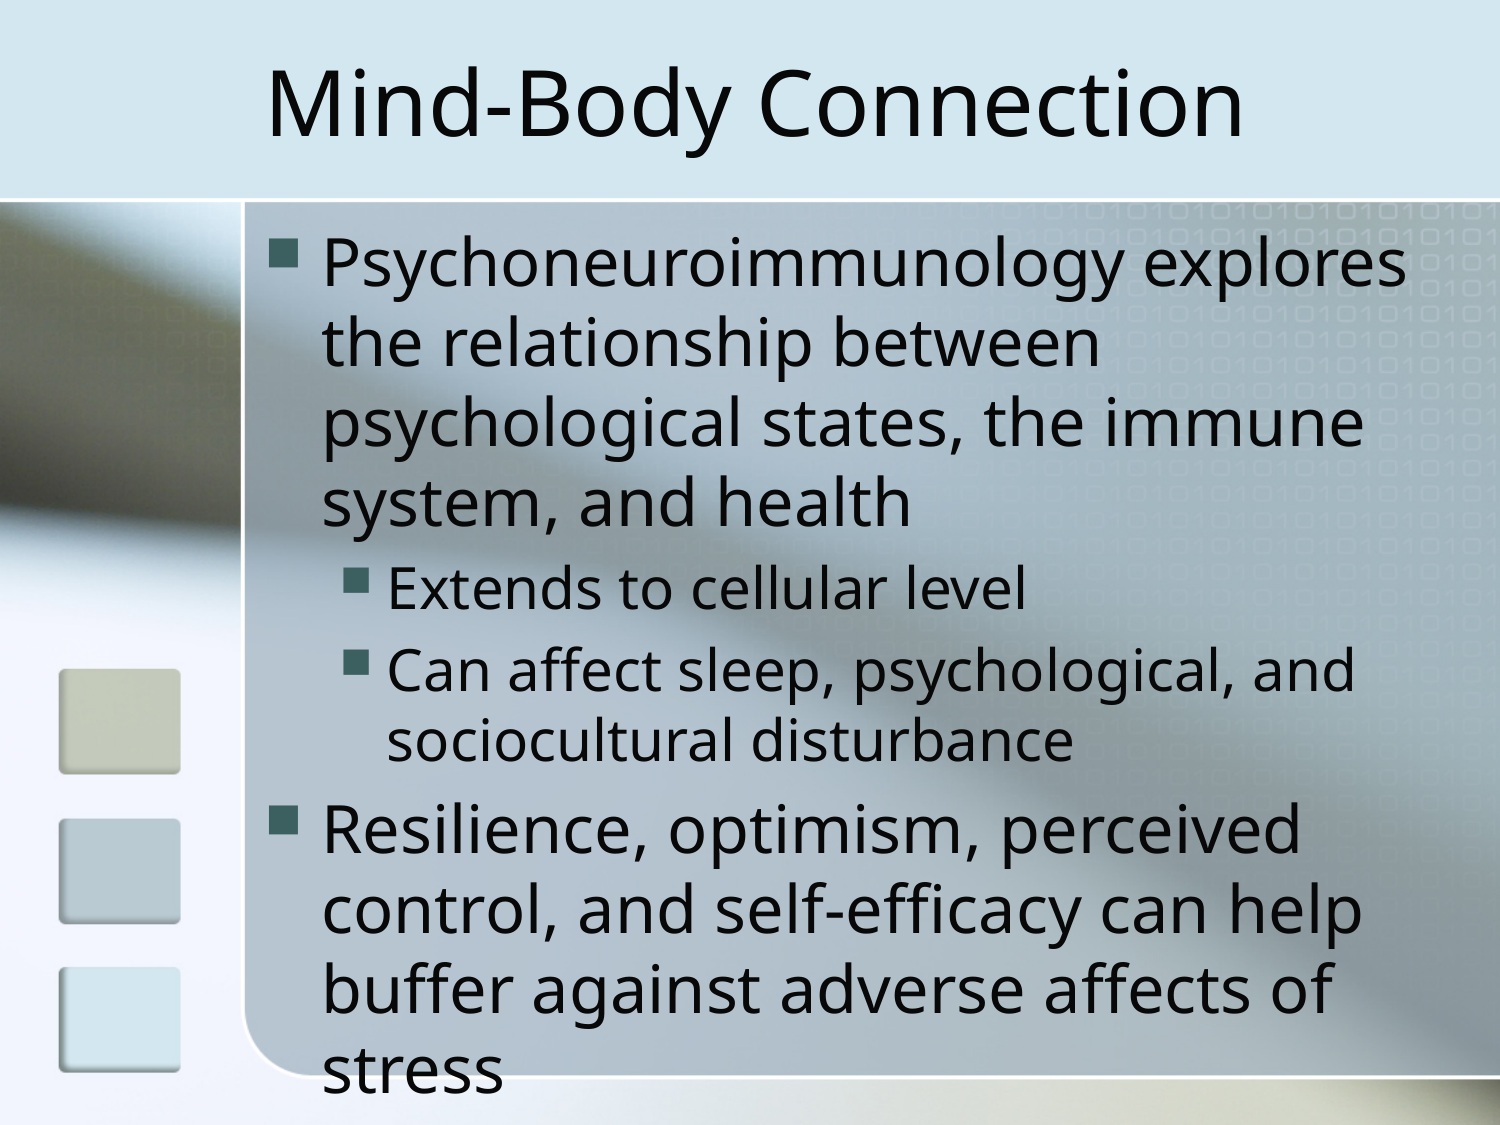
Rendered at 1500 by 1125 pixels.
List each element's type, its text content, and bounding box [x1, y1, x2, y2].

list Psychoneuroimmunology explores the relationship between psychological states, the immune system, and health Extends to cellular level Can affect sleep, psychological, and sociocultural disturbance Resilience, optimism, perceived control, and self-efficacy can help buffer against adverse affects of stress [249, 212, 1500, 1075]
title Mind-Body Connection [249, 12, 1461, 188]
picture [0, 0, 1500, 1125]
